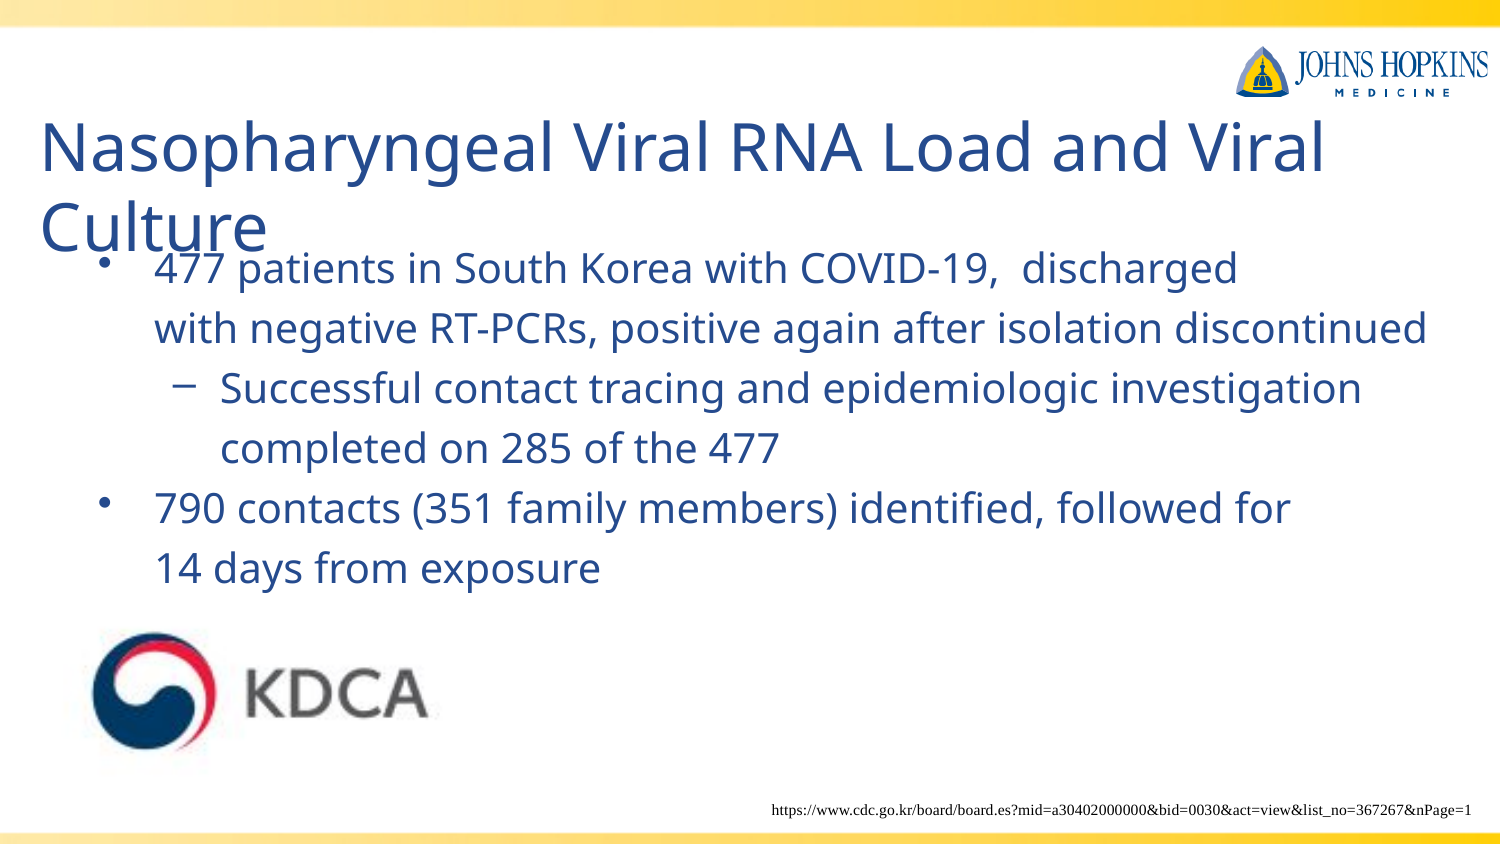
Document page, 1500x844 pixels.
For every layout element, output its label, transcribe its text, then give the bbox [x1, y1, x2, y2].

text_box https://www.cdc.go.kr/board/board.es?mid=a30402000000&bid=0030&act=view&list_no=367267&nPage=1 [273, 792, 1487, 826]
title Nasopharyngeal Viral RNA Load and Viral Culture [24, 96, 1429, 238]
list 477 patients in South Korea with COVID-19, discharged with negative RT-PCRs, positive again after isolation discontinued Successful contact tracing and epidemiologic investigation completed on 285 of the 477 790 contacts (351 family members) identified, followed for 14 days from exposure [82, 224, 1451, 792]
picture [0, 0, 1500, 844]
